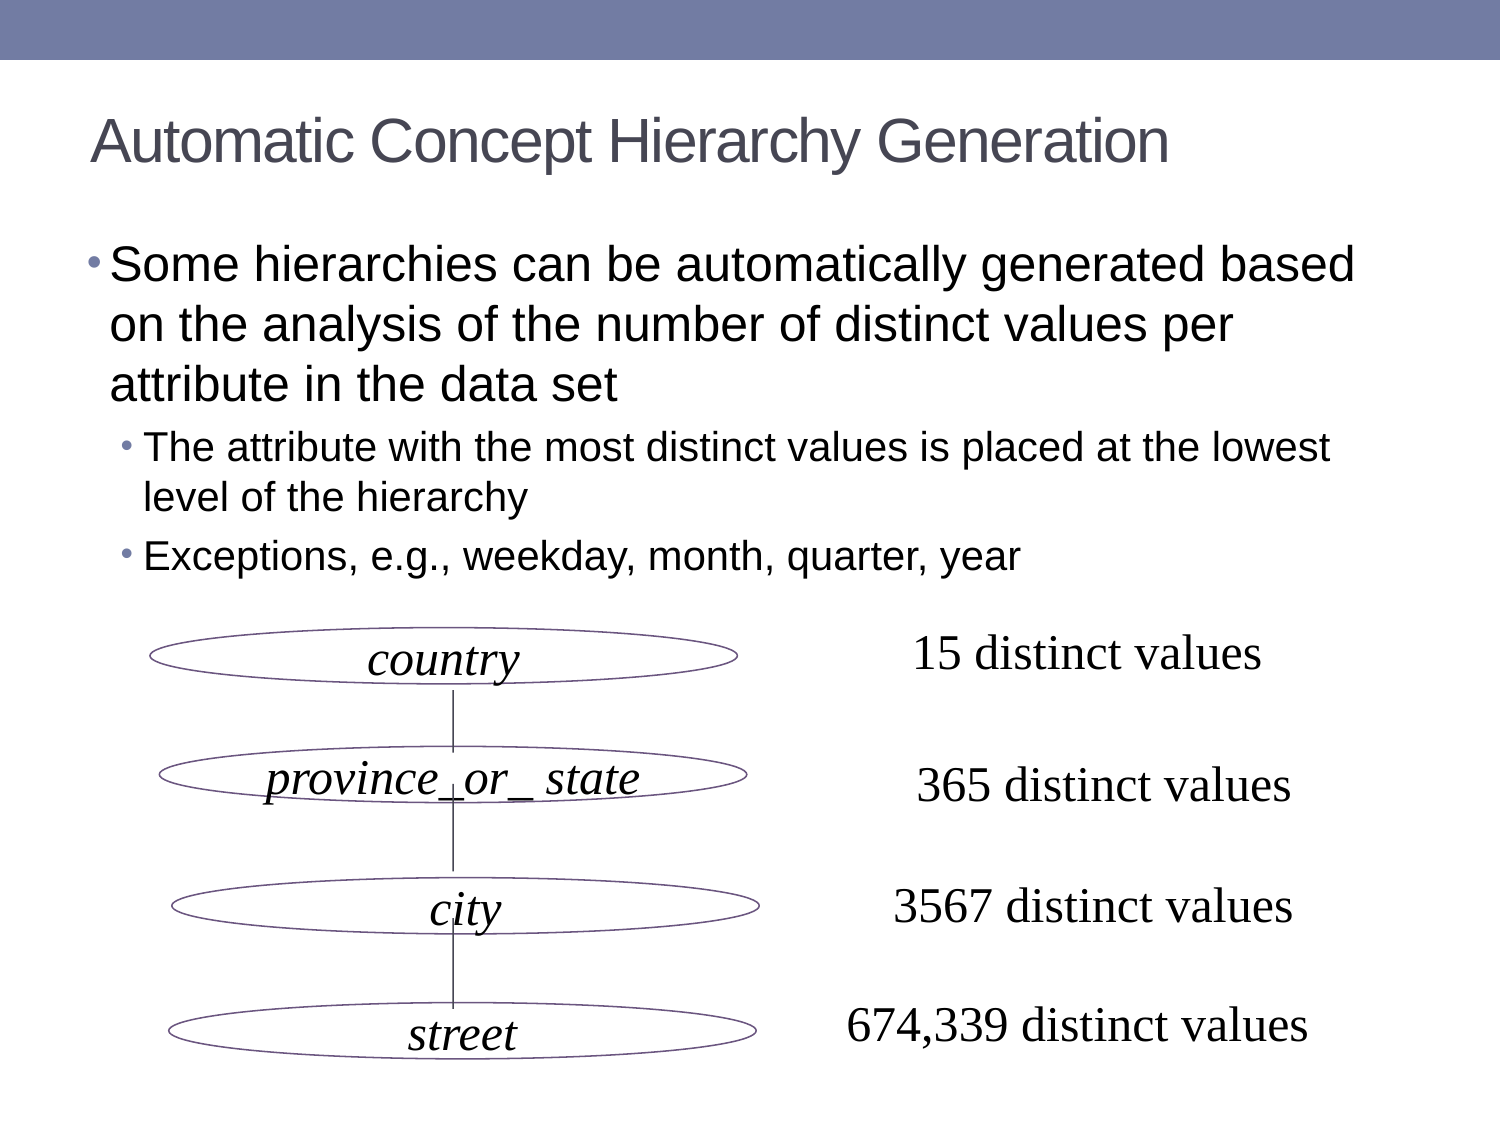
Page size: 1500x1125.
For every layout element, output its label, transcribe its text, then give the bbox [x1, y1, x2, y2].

title Automatic Concept Hierarchy Generation [75, 56, 1425, 219]
list Some hierarchies can be automatically generated based on the analysis of the number of distinct values per attribute in the data set The attribute with the most distinct values is placed at the lowest level of the hierarchy Exceptions, e.g., weekday, month, quarter, year [71, 224, 1422, 1025]
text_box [149, 612, 1325, 1060]
